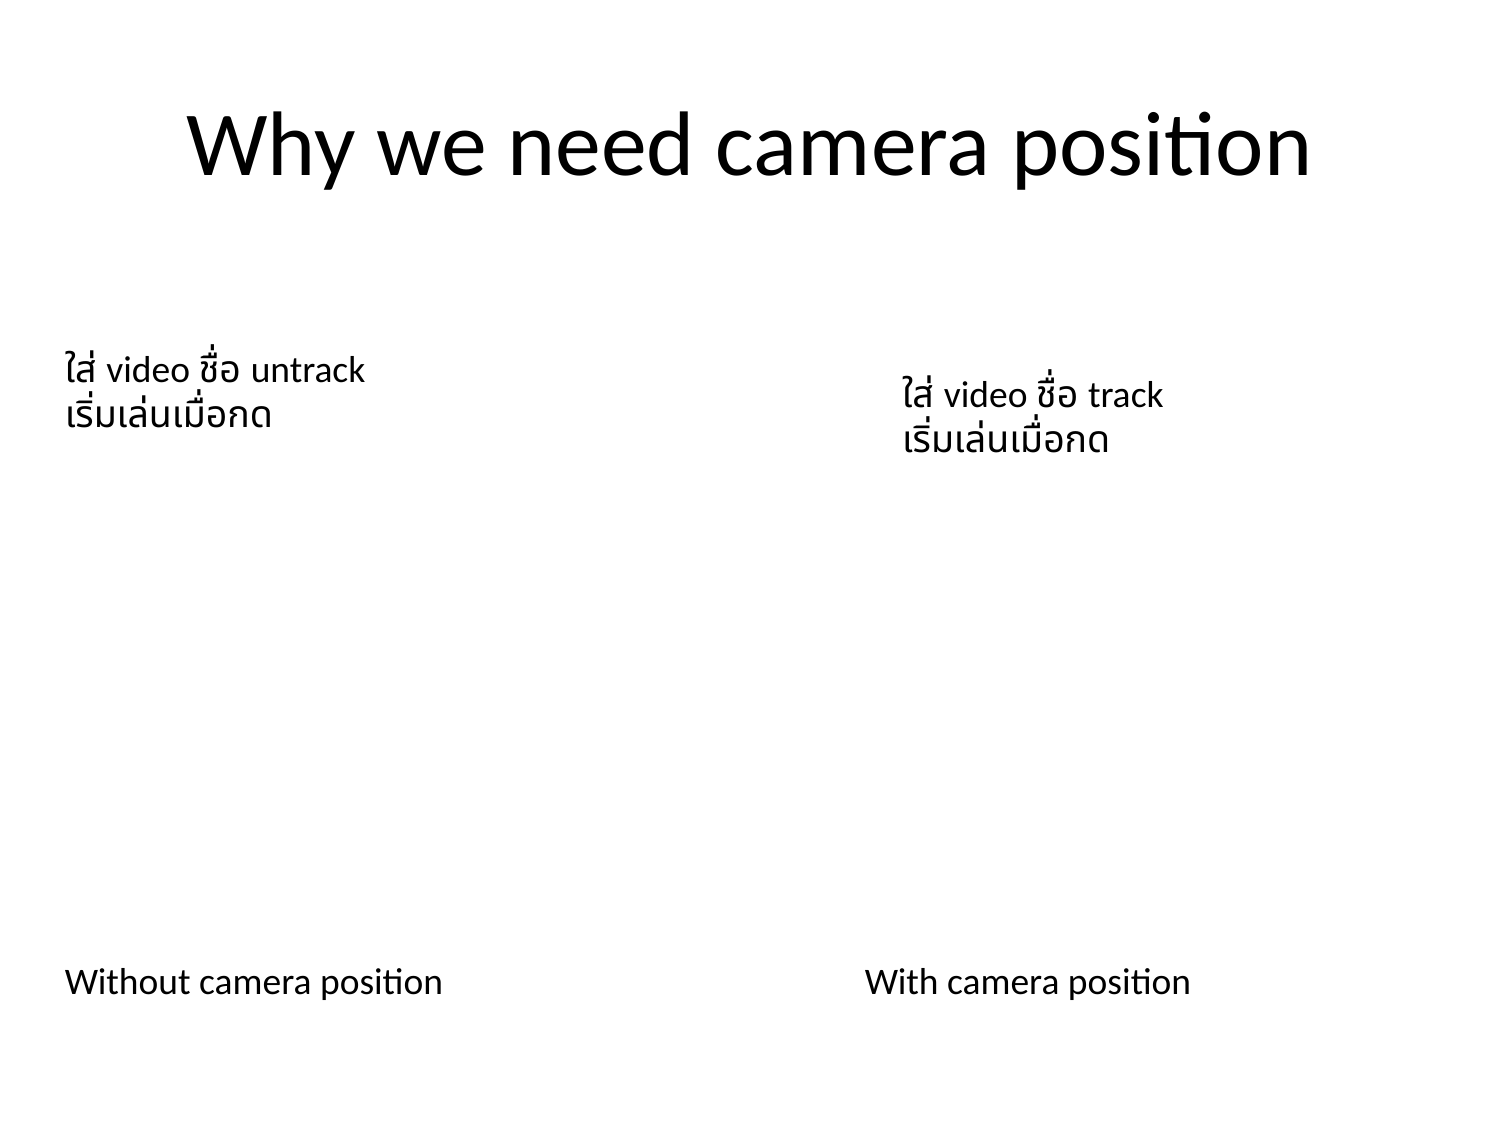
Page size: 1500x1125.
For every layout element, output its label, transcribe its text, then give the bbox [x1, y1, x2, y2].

title Why we need camera position [75, 45, 1425, 233]
text_box Without camera position [50, 949, 600, 1010]
text_box With camera position [849, 949, 1400, 1010]
text_box ใส่ video ชื่อ untrack เริ่มเล่นเมื่อกด [50, 337, 750, 488]
text_box ใส่ video ชื่อ track เริ่มเล่นเมื่อกด [887, 362, 1400, 513]
